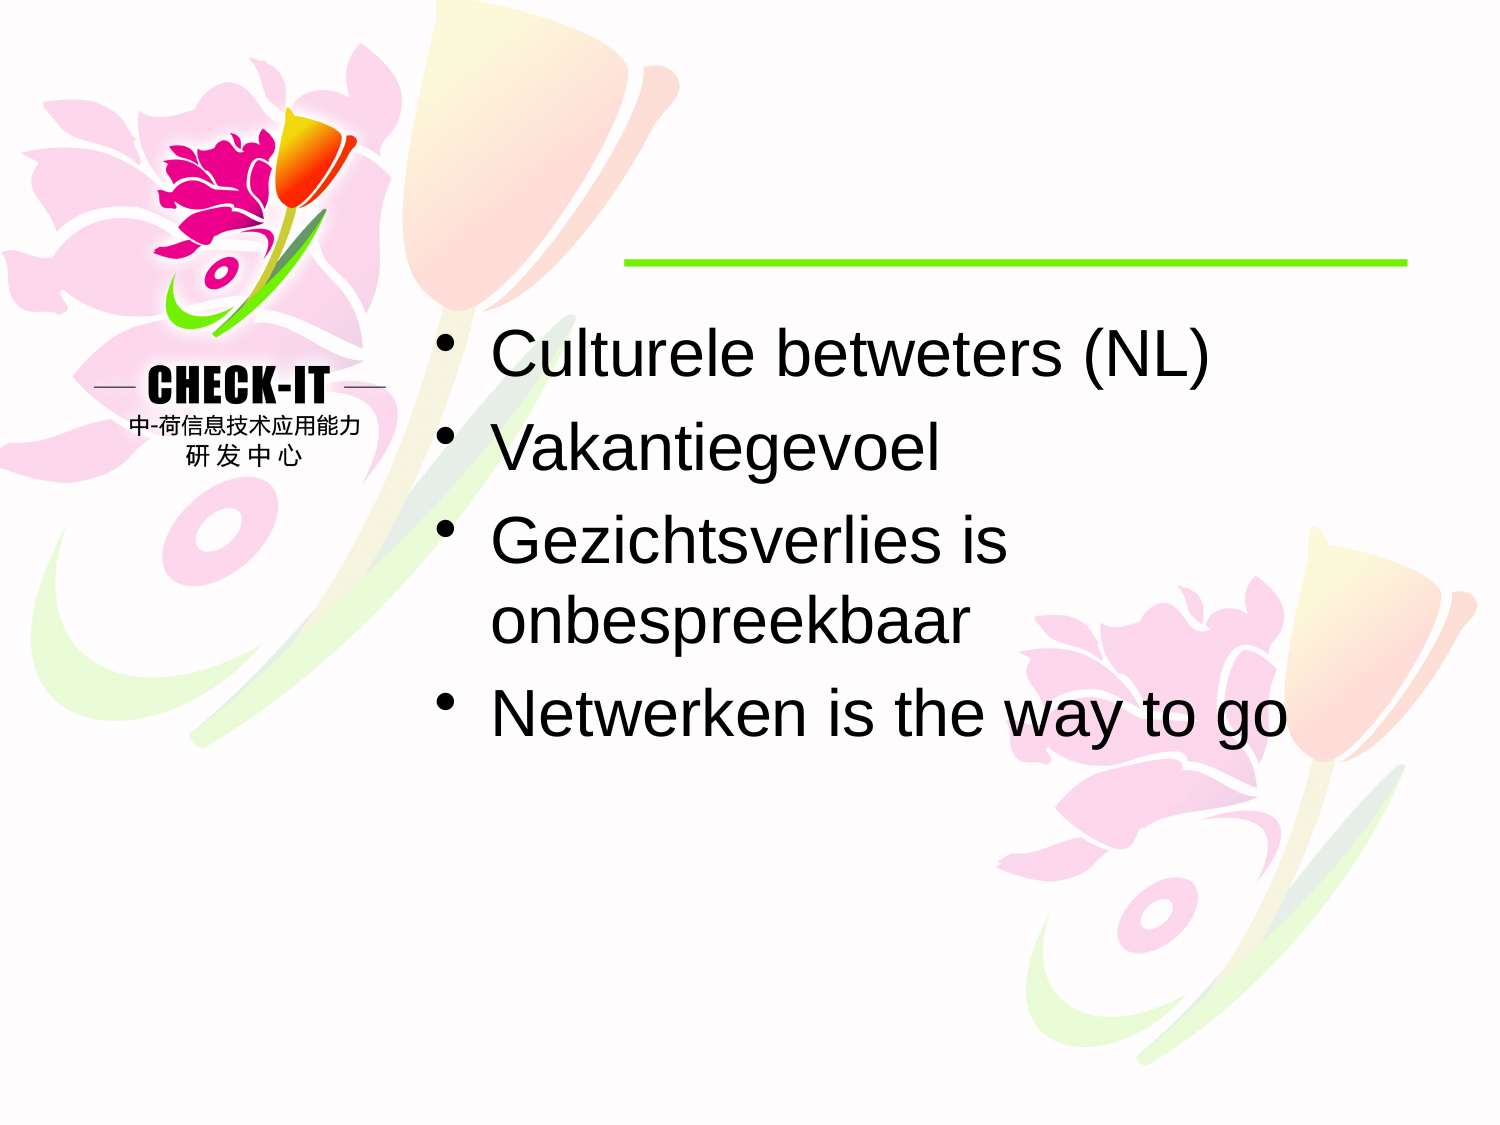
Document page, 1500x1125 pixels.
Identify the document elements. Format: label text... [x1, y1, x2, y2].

picture [0, 0, 1500, 1125]
list Culturele betweters (NL) Vakantiegevoel Gezichtsverlies is onbespreekbaar Netwerken is the way to go [419, 302, 1460, 1046]
